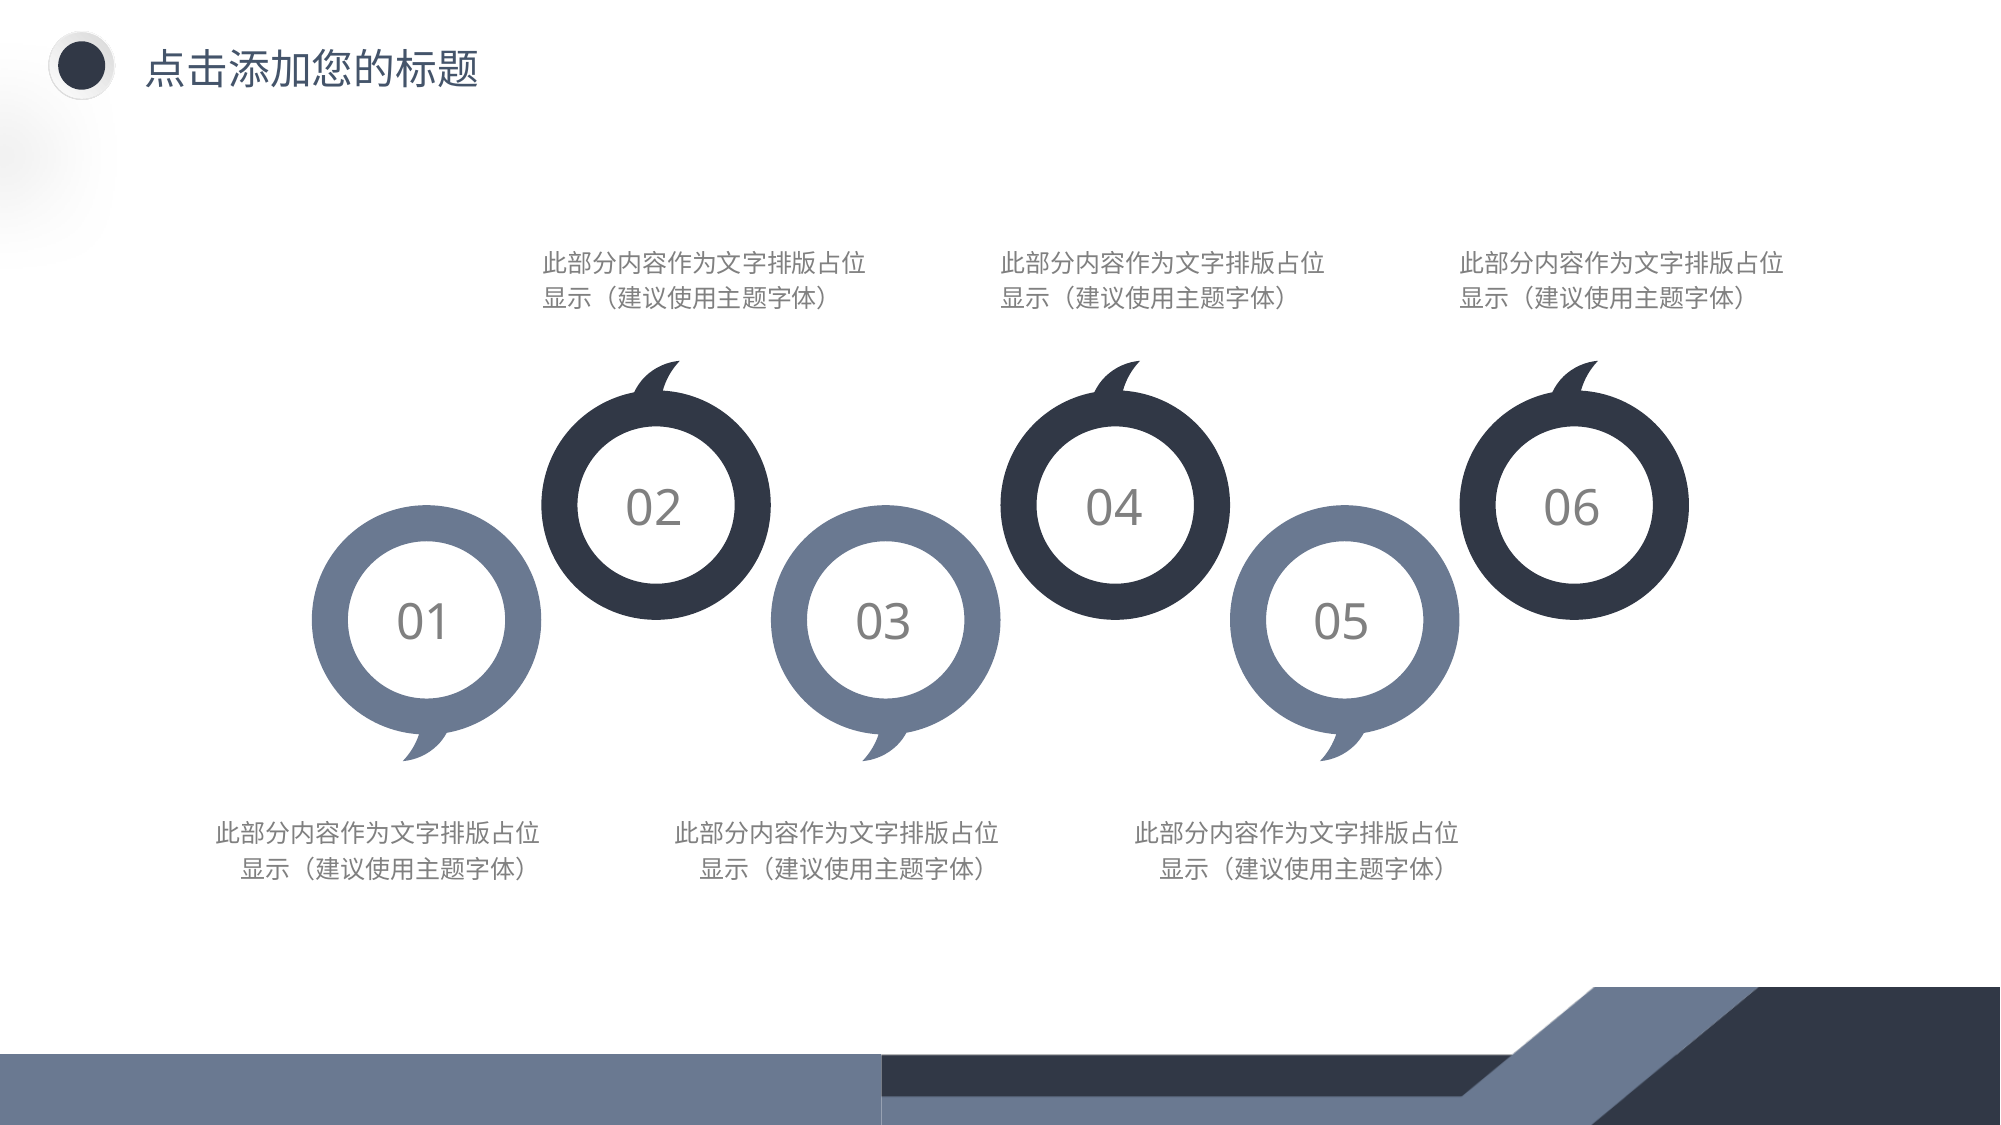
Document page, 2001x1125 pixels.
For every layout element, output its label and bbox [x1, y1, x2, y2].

picture [881, 987, 2000, 1125]
text_box [1000, 207, 1344, 620]
text_box [1459, 207, 1803, 620]
text_box [541, 207, 886, 620]
text_box [656, 505, 1001, 918]
text_box [1116, 505, 1460, 918]
text_box [197, 505, 542, 918]
